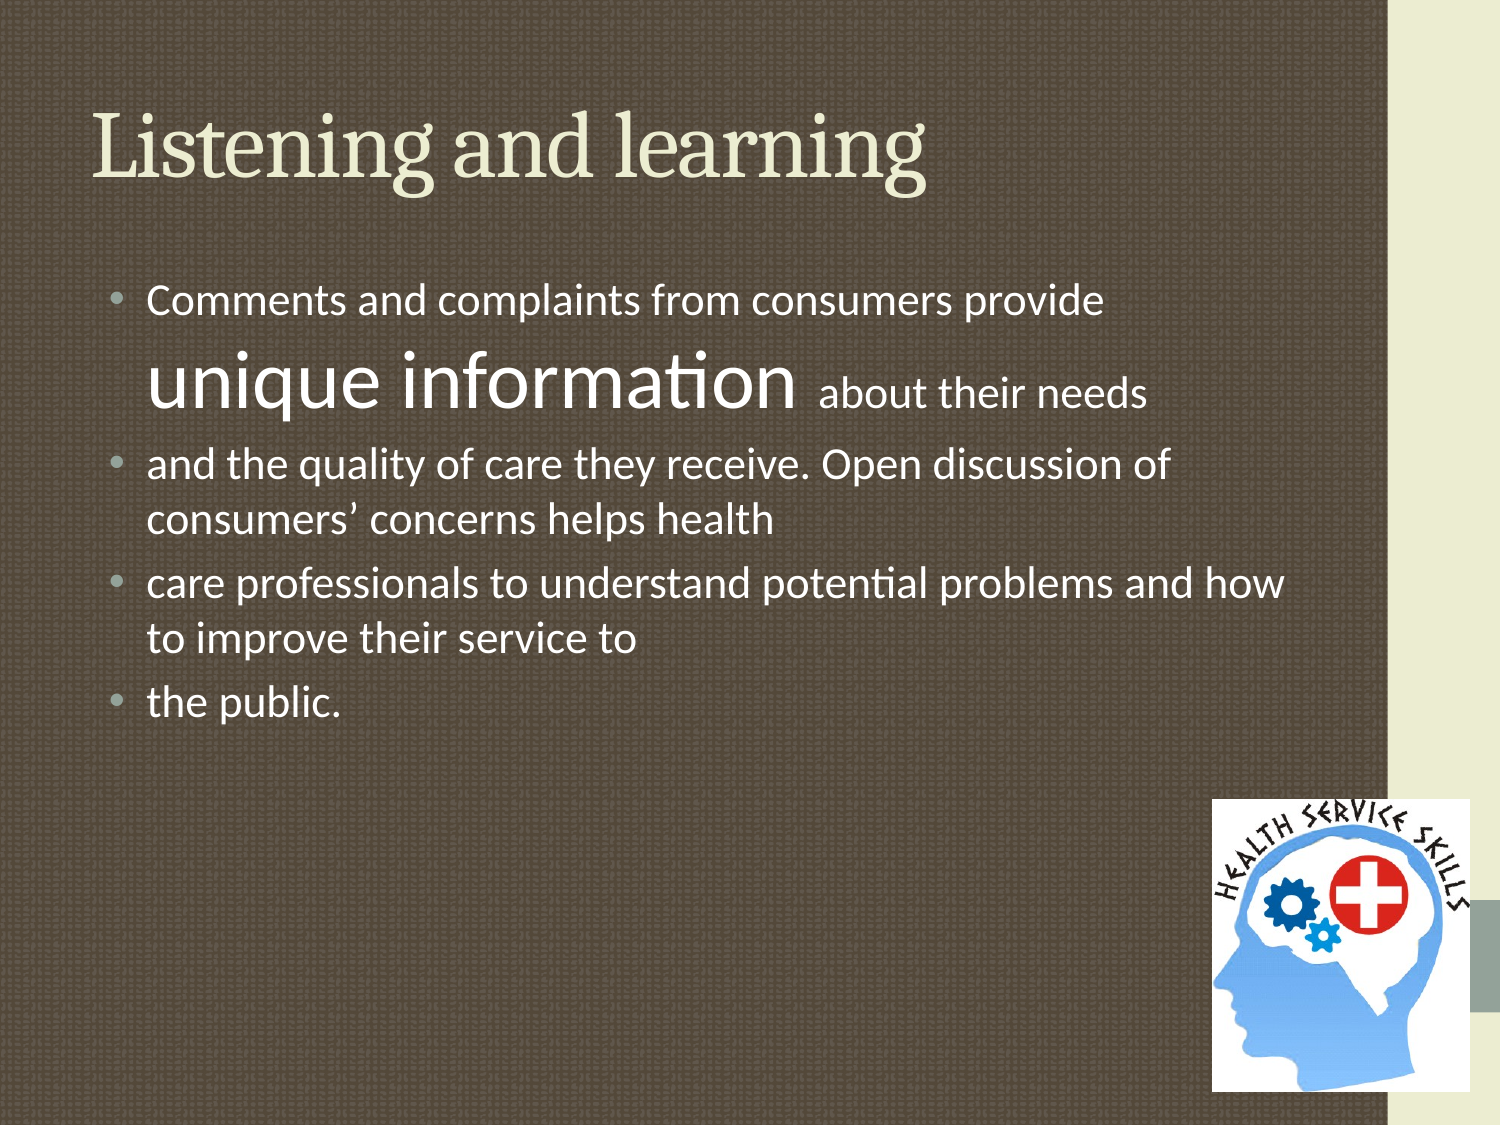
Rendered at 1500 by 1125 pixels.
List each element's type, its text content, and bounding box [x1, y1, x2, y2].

picture [1212, 799, 1470, 1092]
list Comments and complaints from consumers provide unique information about their needs and the quality of care they receive. Open discussion of consumers’ concerns helps health care professionals to understand potential problems and how to improve their service to the public. [75, 262, 1325, 1050]
title Listening and learning [75, 45, 1325, 233]
